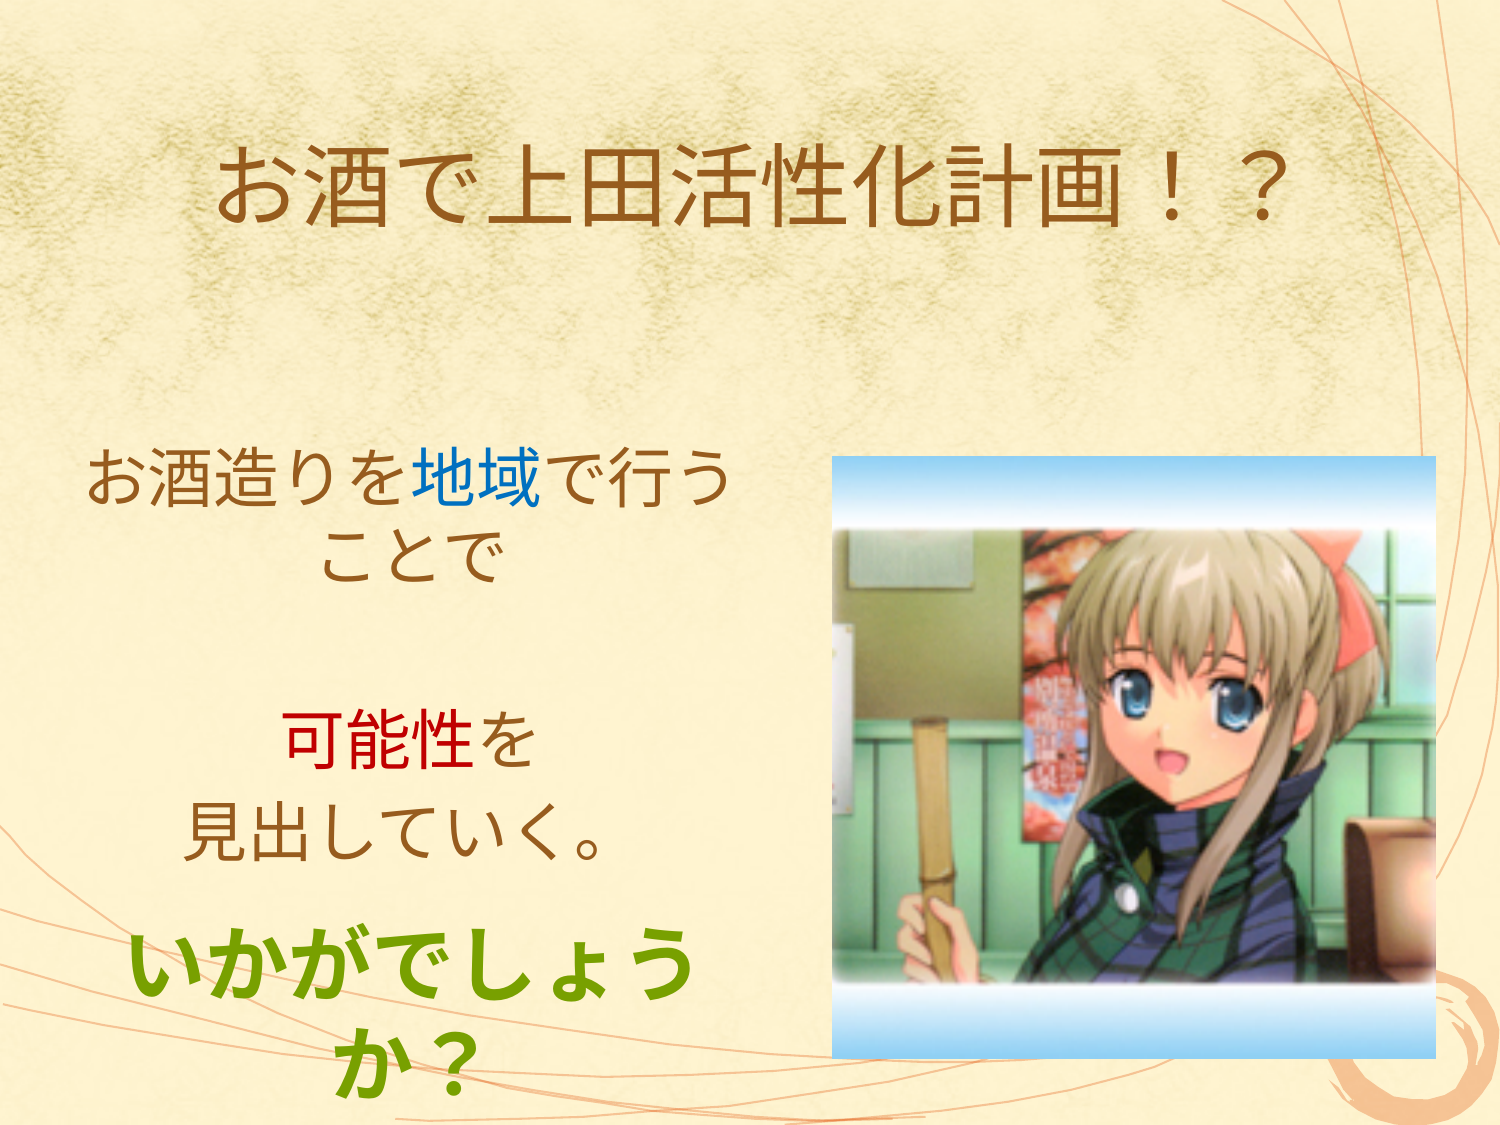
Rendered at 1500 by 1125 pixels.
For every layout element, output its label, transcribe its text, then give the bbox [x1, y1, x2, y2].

list お酒造りを地域で行うことで 可能性を 見出していく。 [53, 278, 769, 881]
text_box いかがでしょうか？ [29, 904, 798, 1120]
title お酒で上田活性化計画！？ [85, 90, 1436, 278]
picture [832, 455, 1436, 1060]
